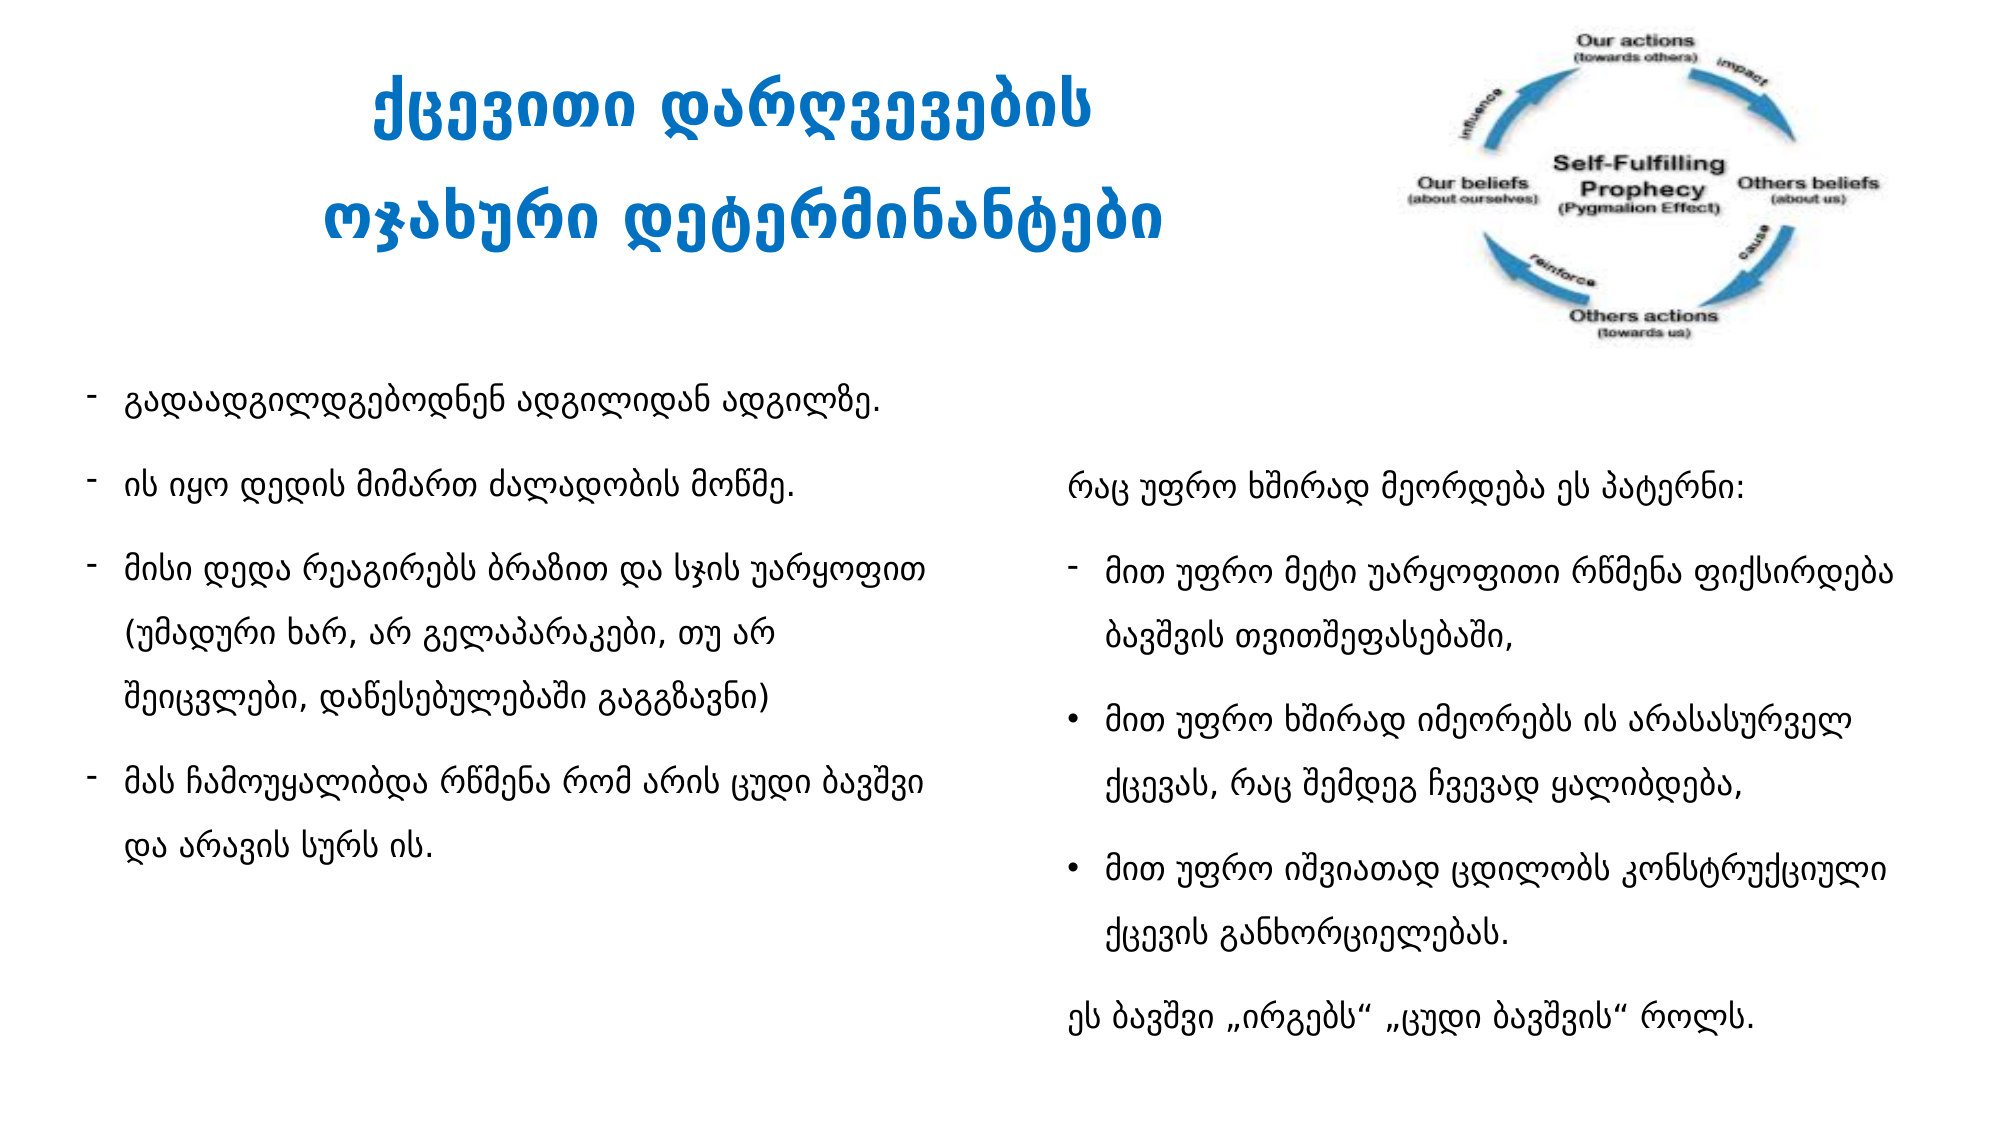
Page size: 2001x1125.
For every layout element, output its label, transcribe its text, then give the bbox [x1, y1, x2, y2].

list გადაადგილდგებოდნენ ადგილიდან ადგილზე. ის იყო დედის მიმართ ძალადობის მოწმე. მისი დედა რეაგირებს ბრაზით და სჯის უარყოფით (უმადური ხარ, არ გელაპარაკები, თუ არ შეიცვლები, დაწესებულებაში გაგგზავნი) მას ჩამოუყალიბდა რწმენა რომ არის ცუდი ბავშვი და არავის სურს ის. [71, 346, 948, 922]
list რაც უფრო ხშირად მეორდება ეს პატერნი: მით უფრო მეტი უარყოფითი რწმენა ფიქსირდება ბავშვის თვითშეფასებაში, მით უფრო ხშირად იმეორებს ის არასასურველ ქცევას, რაც შემდეგ ჩვევად ყალიბდება, მით უფრო იშვიათად ცდილობს კონსტრუქციული ქცევის განხორციელებას. ეს ბავშვი „ირგებს“ „ცუდი ბავშვის“ როლს. [1052, 433, 1955, 968]
picture [1397, 0, 1891, 377]
title ქცევითი დარღვევების ოჯახური დეტერმინანტები [0, 88, 1397, 189]
